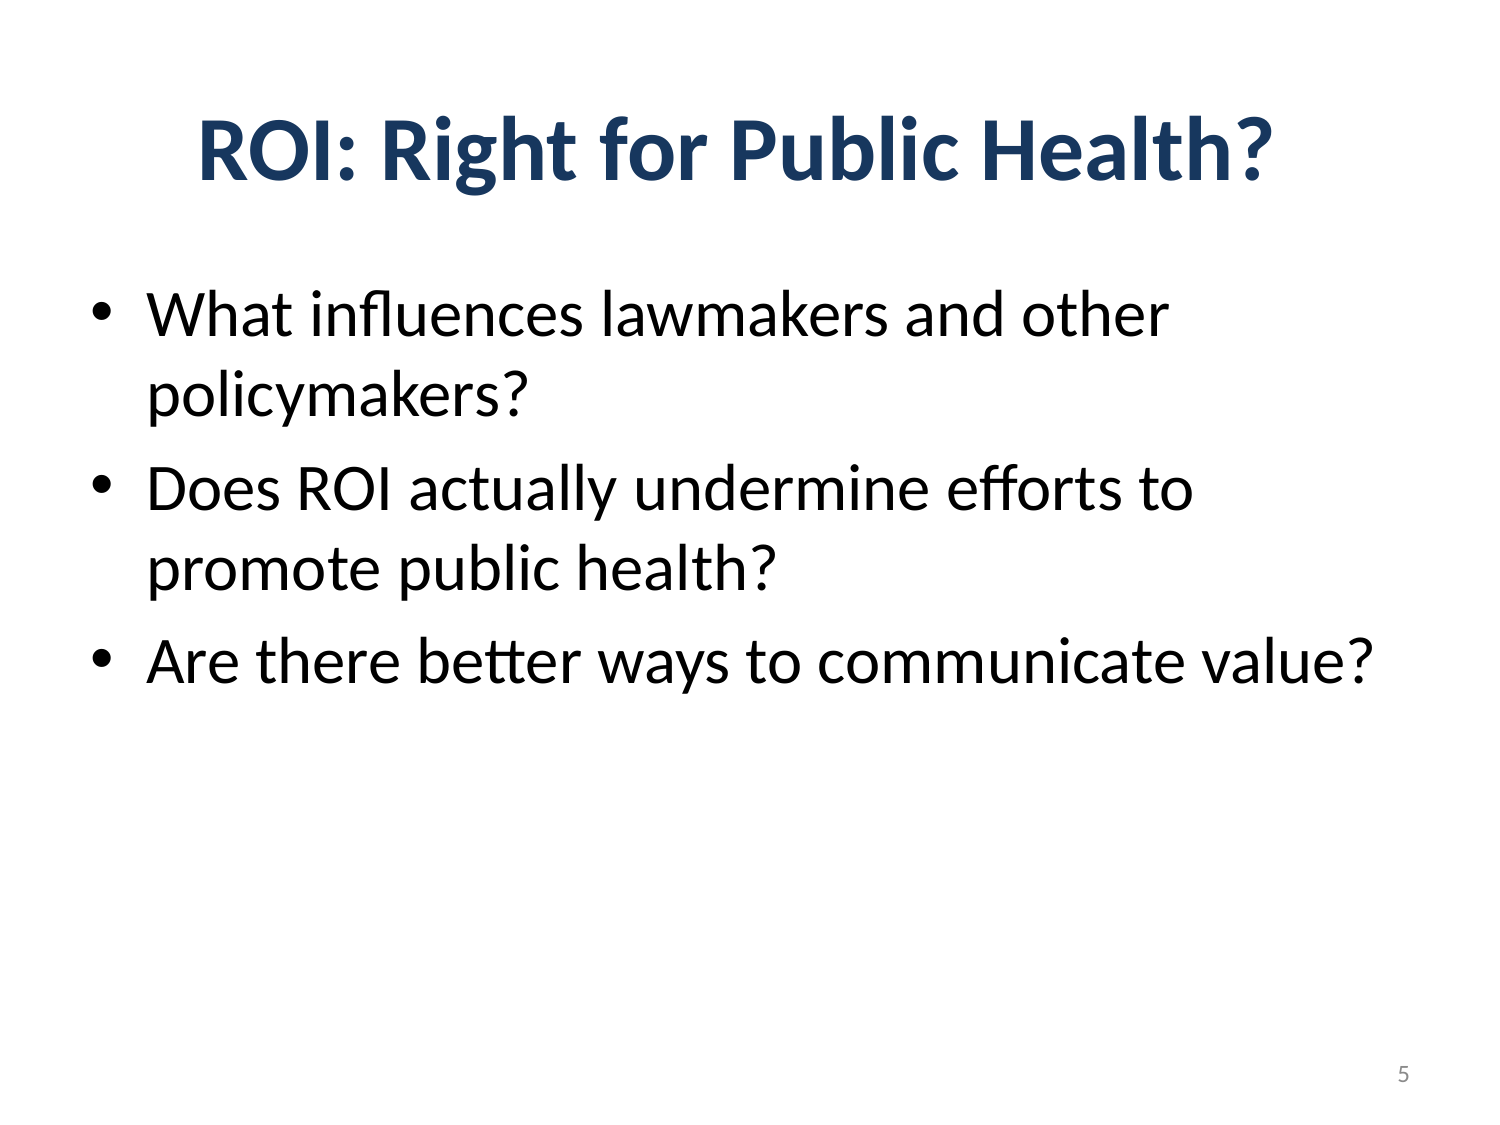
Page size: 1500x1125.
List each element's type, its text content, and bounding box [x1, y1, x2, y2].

list What influences lawmakers and other policymakers? Does ROI actually undermine efforts to promote public health? Are there better ways to communicate value? [75, 262, 1425, 1005]
slide_number 5 [1074, 1042, 1425, 1103]
title ROI: Right for Public Health? [62, 50, 1413, 238]
